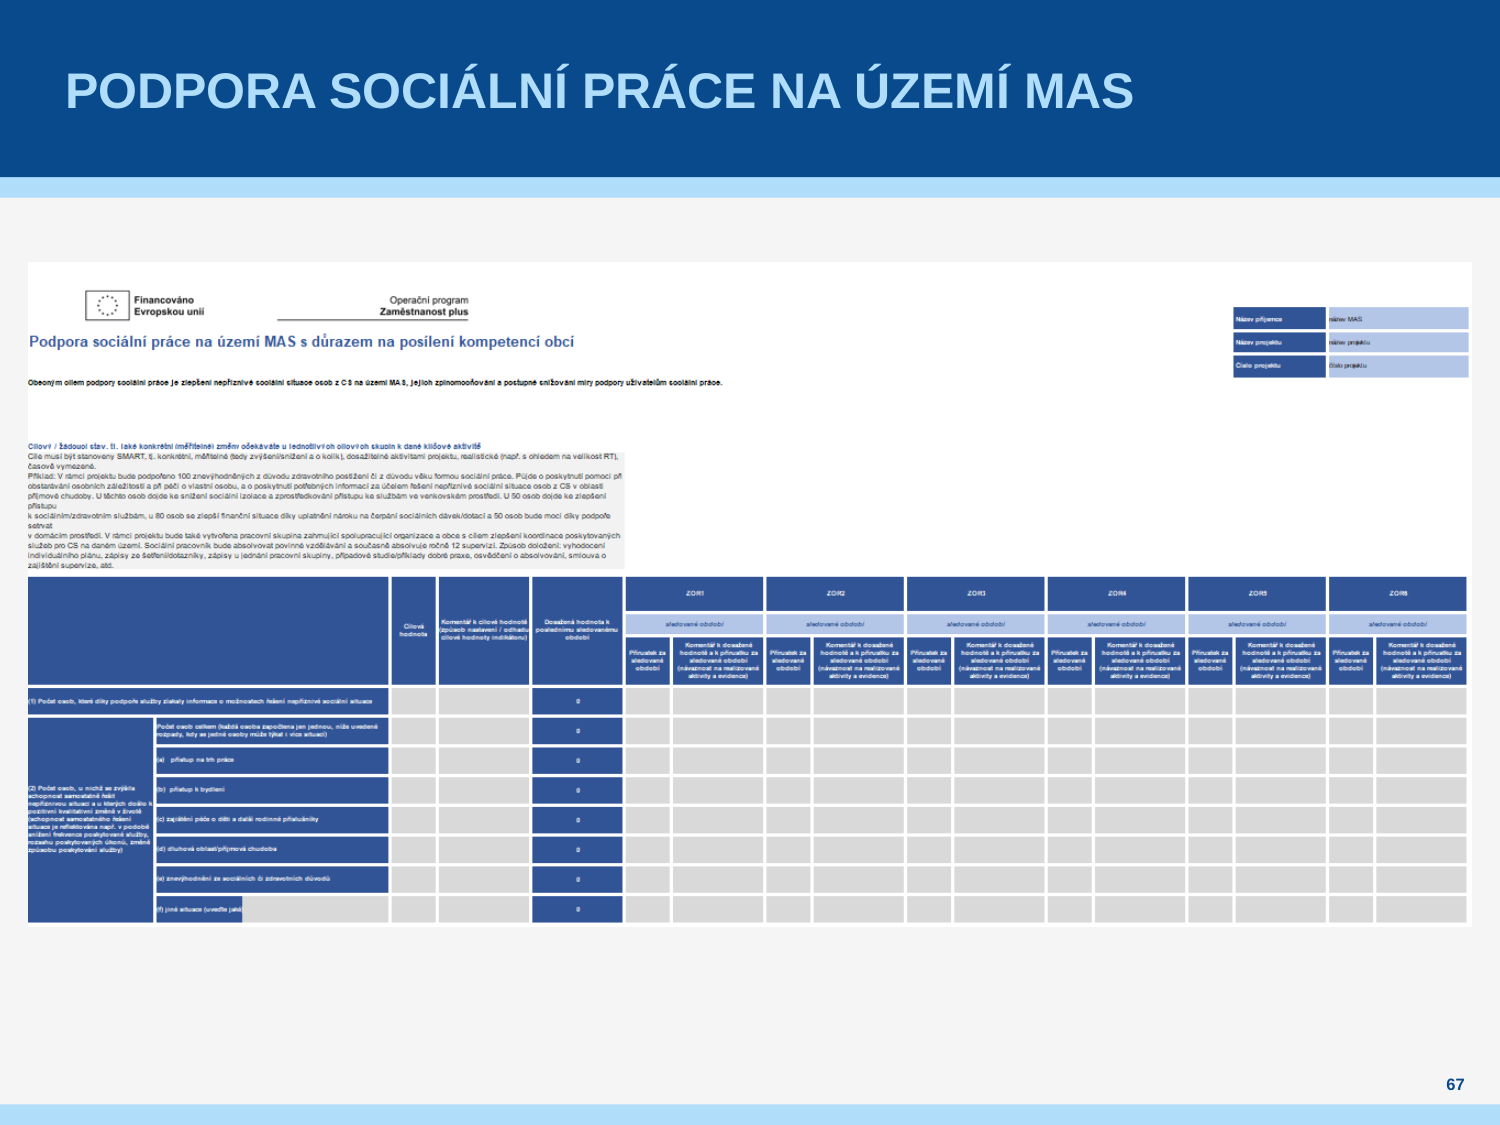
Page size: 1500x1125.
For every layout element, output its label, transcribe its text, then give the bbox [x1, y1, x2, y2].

slide_number 67 [1417, 1068, 1495, 1099]
picture [27, 262, 1473, 927]
title Podpora sociální práce na území MAS [59, 0, 1441, 178]
